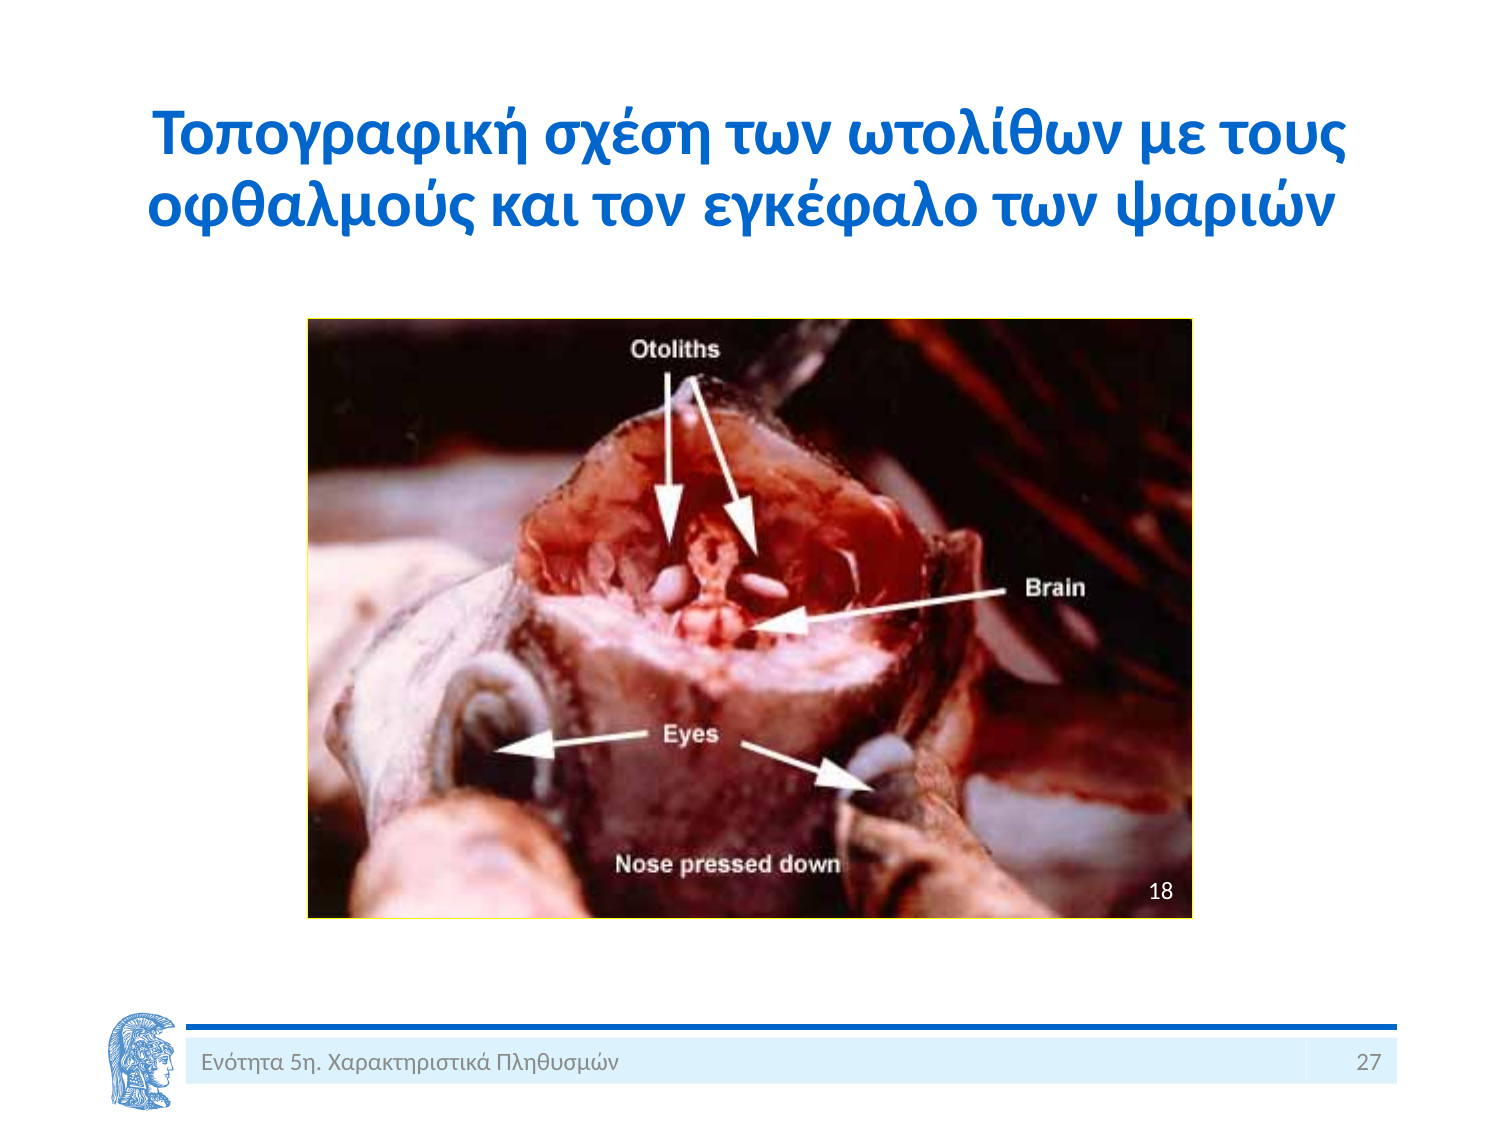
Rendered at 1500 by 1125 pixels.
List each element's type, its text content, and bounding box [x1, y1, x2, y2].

title Τοπογραφική σχέση των ωτολίθων με τους οφθαλμούς και τον εγκέφαλο των ψαριών [103, 59, 1397, 278]
slide_number 27 [1306, 1037, 1397, 1084]
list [306, 318, 1194, 919]
picture [103, 1011, 186, 1114]
footer Ενότητα 5η. Χαρακτηριστικά Πληθυσμών [186, 1037, 1306, 1084]
